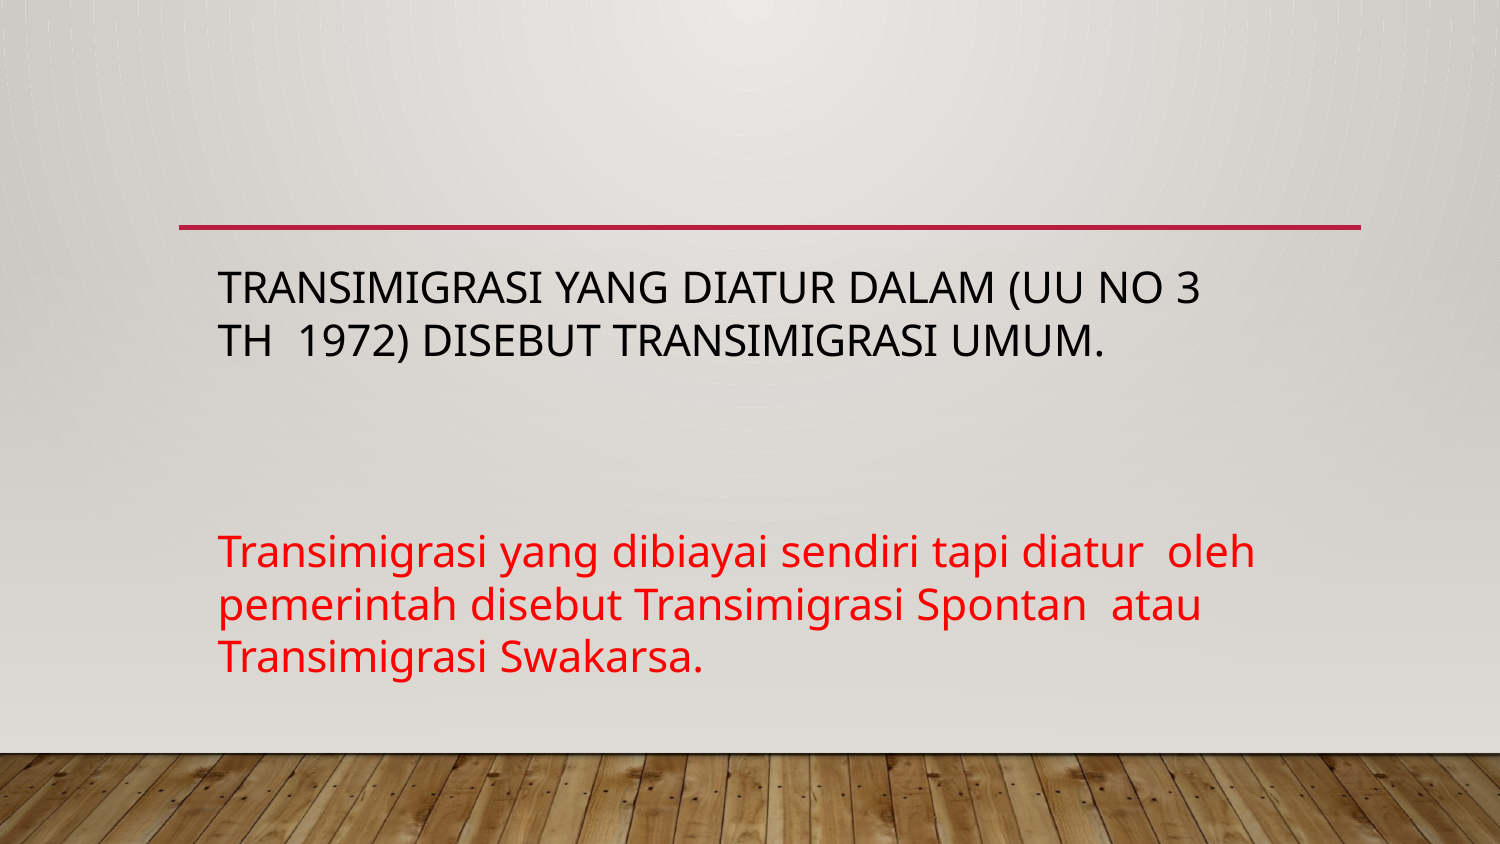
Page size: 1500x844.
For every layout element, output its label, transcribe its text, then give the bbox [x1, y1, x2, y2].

title Transimigrasi yang diatur dalam (UU No 3 th 1972) Disebut Transimigrasi umum. [215, 258, 1204, 401]
text_box Transimigrasi yang dibiayai sendiri tapi diatur oleh pemerintah disebut Transimigrasi Spontan atau Transimigrasi Swakarsa. [215, 522, 1258, 682]
picture [0, 753, 1500, 844]
